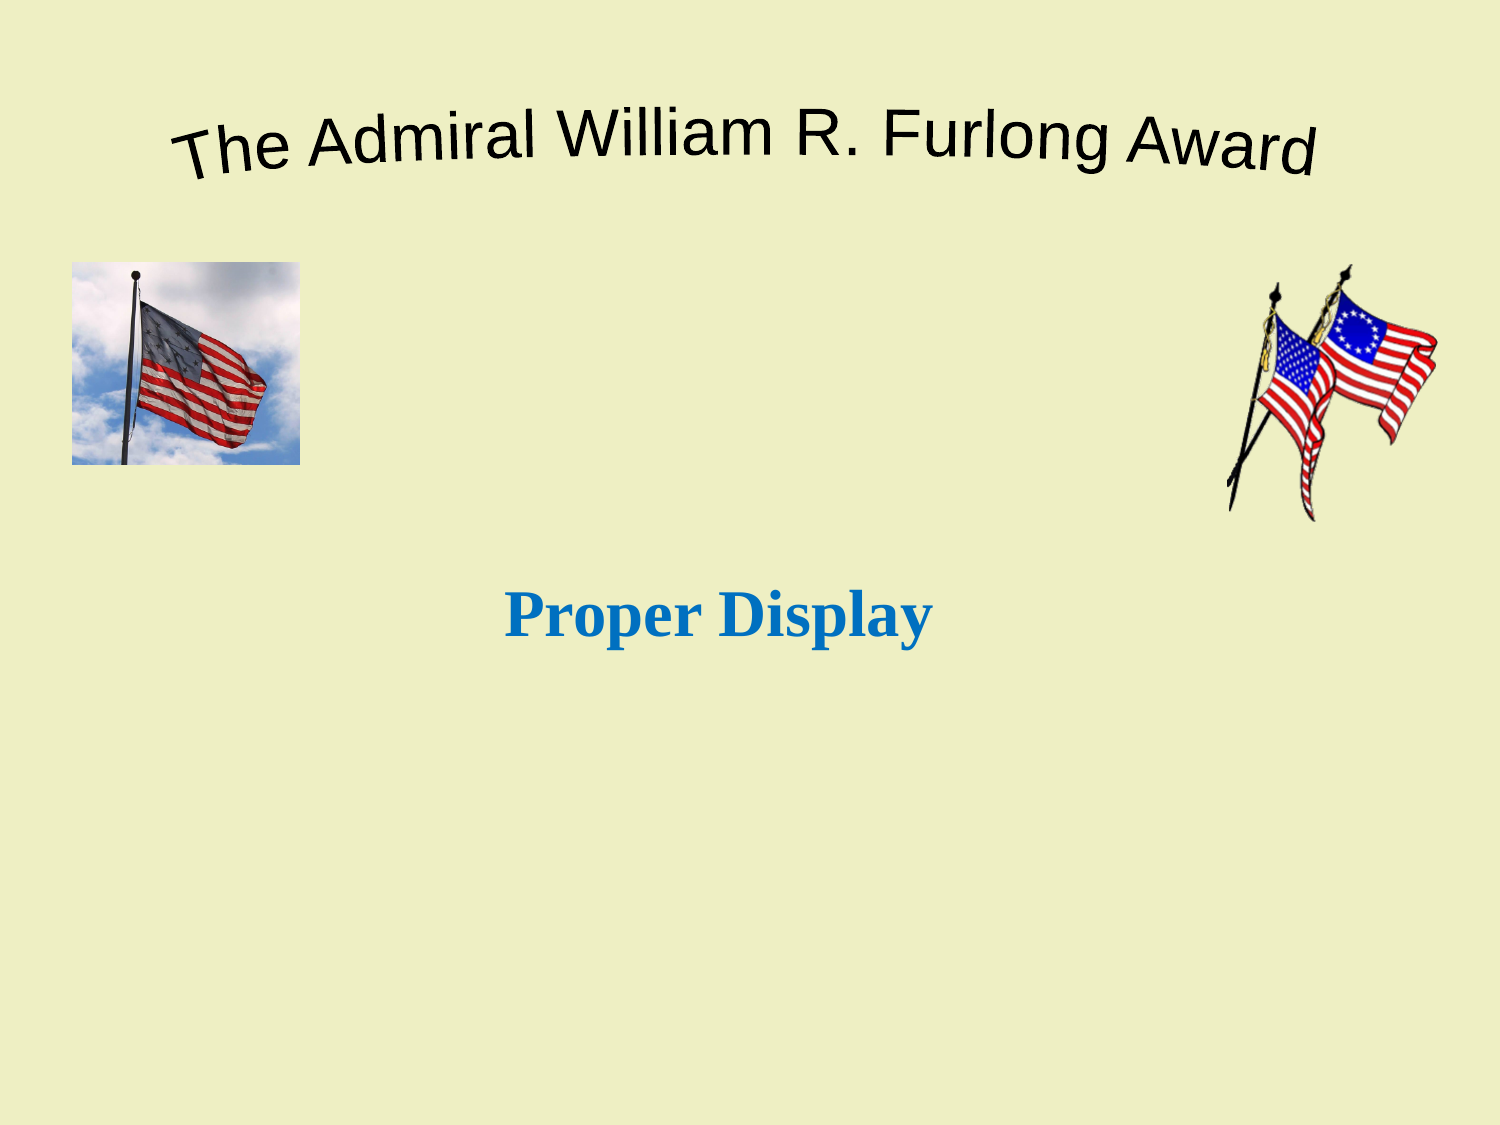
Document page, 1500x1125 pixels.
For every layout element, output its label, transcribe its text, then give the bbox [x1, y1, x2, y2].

text_box Proper Display [489, 562, 950, 658]
picture [71, 261, 301, 465]
picture [1226, 261, 1439, 524]
